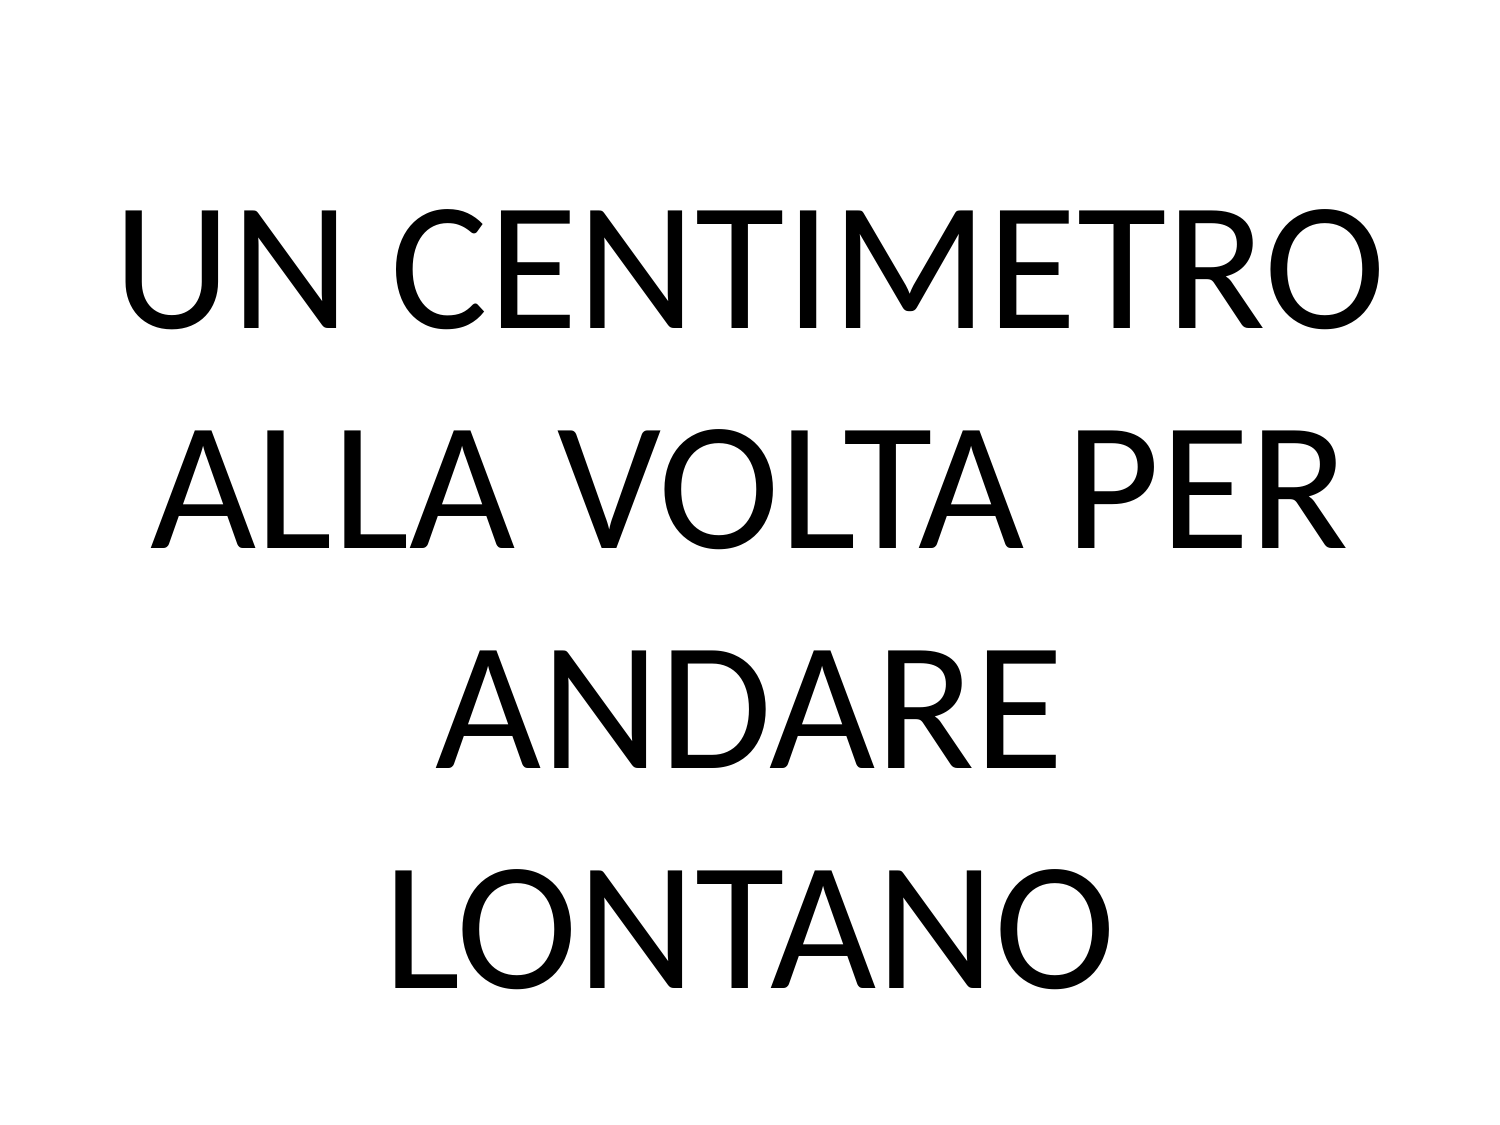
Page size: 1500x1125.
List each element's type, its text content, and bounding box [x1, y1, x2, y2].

title UN CENTIMETRO ALLA VOLTA PER ANDARE LONTANO [75, 45, 1425, 1125]
